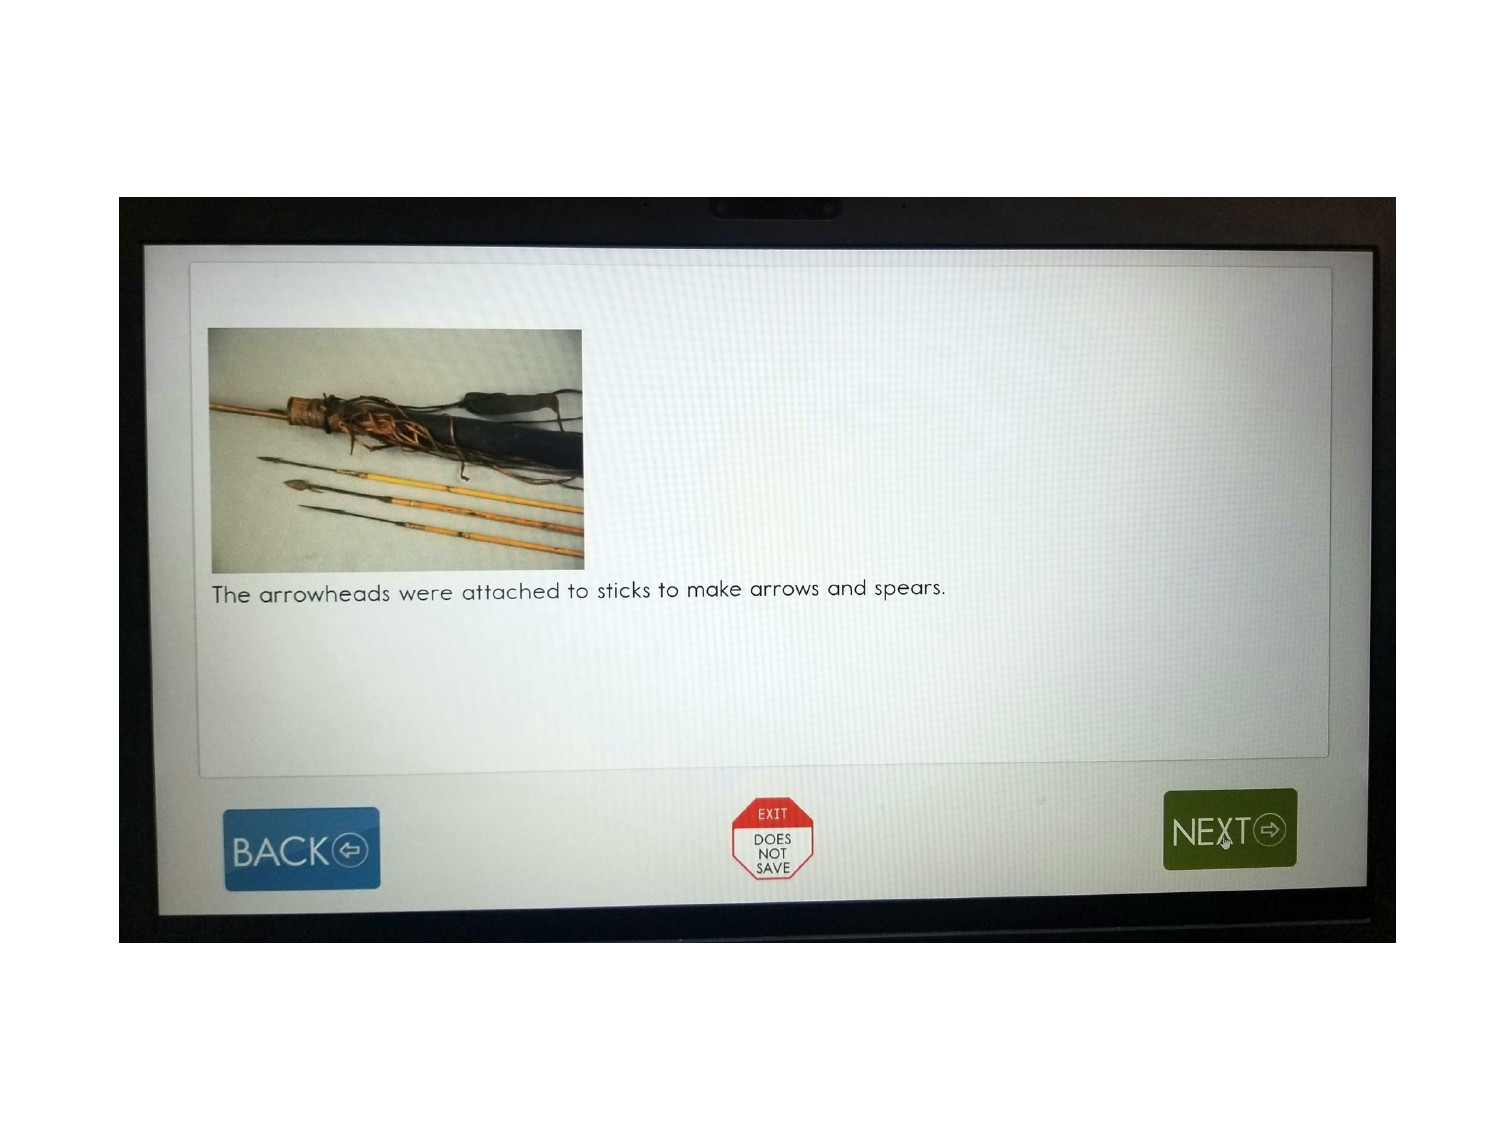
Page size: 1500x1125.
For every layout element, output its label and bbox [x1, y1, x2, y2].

picture [118, 196, 1396, 944]
